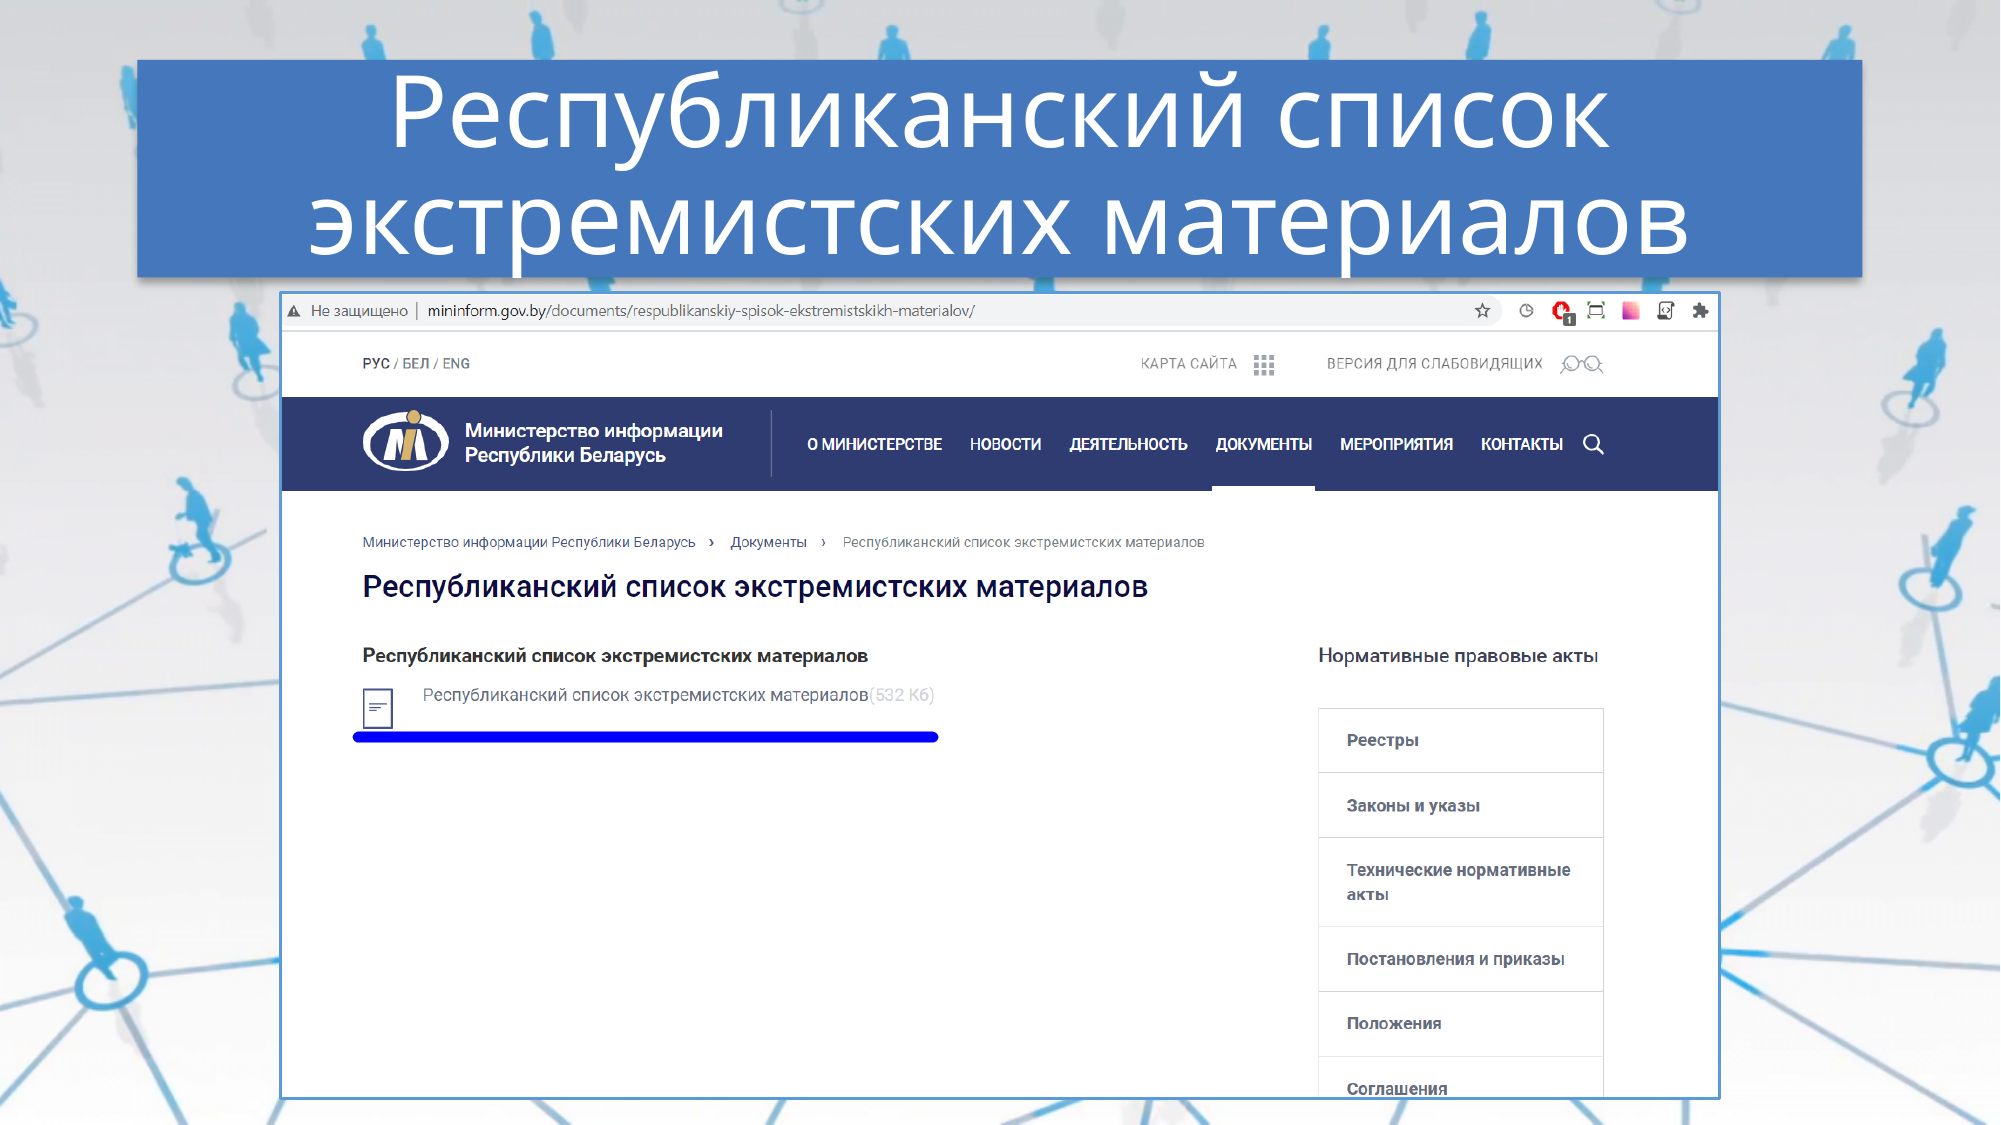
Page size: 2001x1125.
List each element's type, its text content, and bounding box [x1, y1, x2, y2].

picture [0, 0, 2001, 1125]
title Республиканский список экстремистских материалов [137, 59, 1863, 278]
